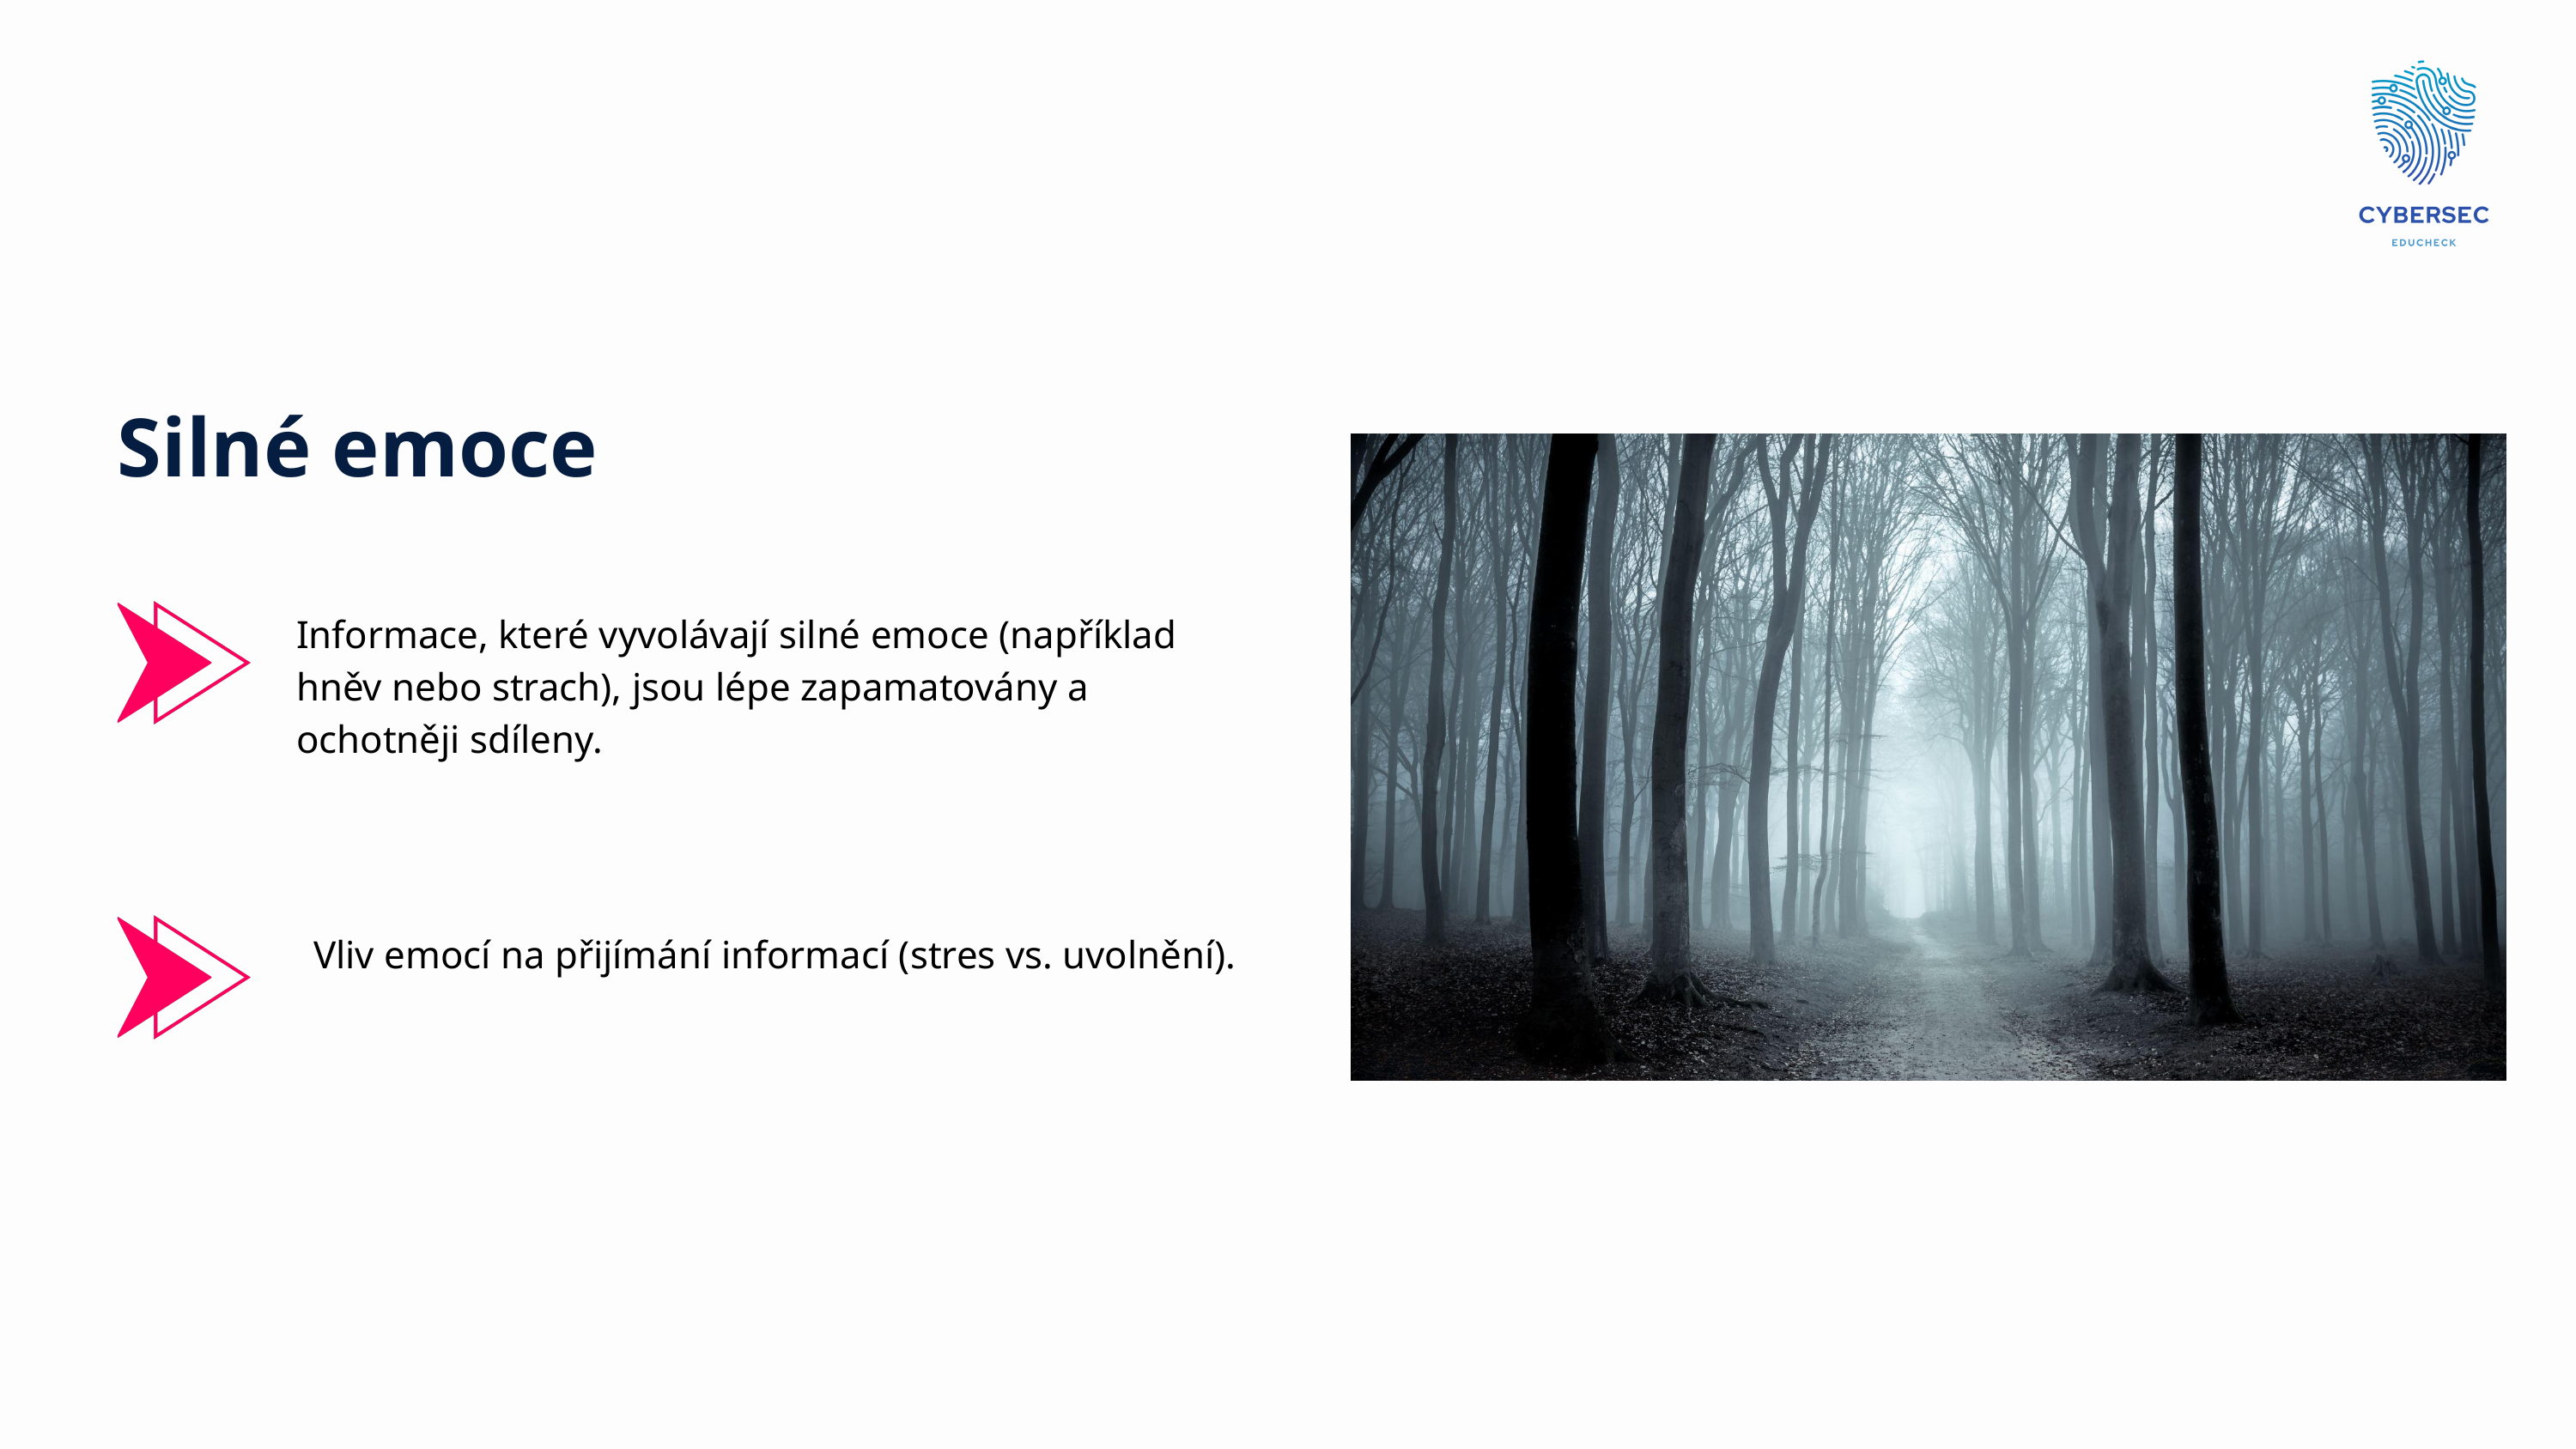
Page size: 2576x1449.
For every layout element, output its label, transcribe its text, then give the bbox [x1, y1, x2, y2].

text_box Silné emoce [117, 379, 1399, 493]
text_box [117, 595, 1249, 809]
text_box [2261, 0, 2576, 321]
text_box [117, 915, 251, 1040]
picture [1350, 433, 2506, 1081]
text_box Vliv emocí na přijímání informací (stres vs. uvolnění). [313, 923, 1288, 976]
